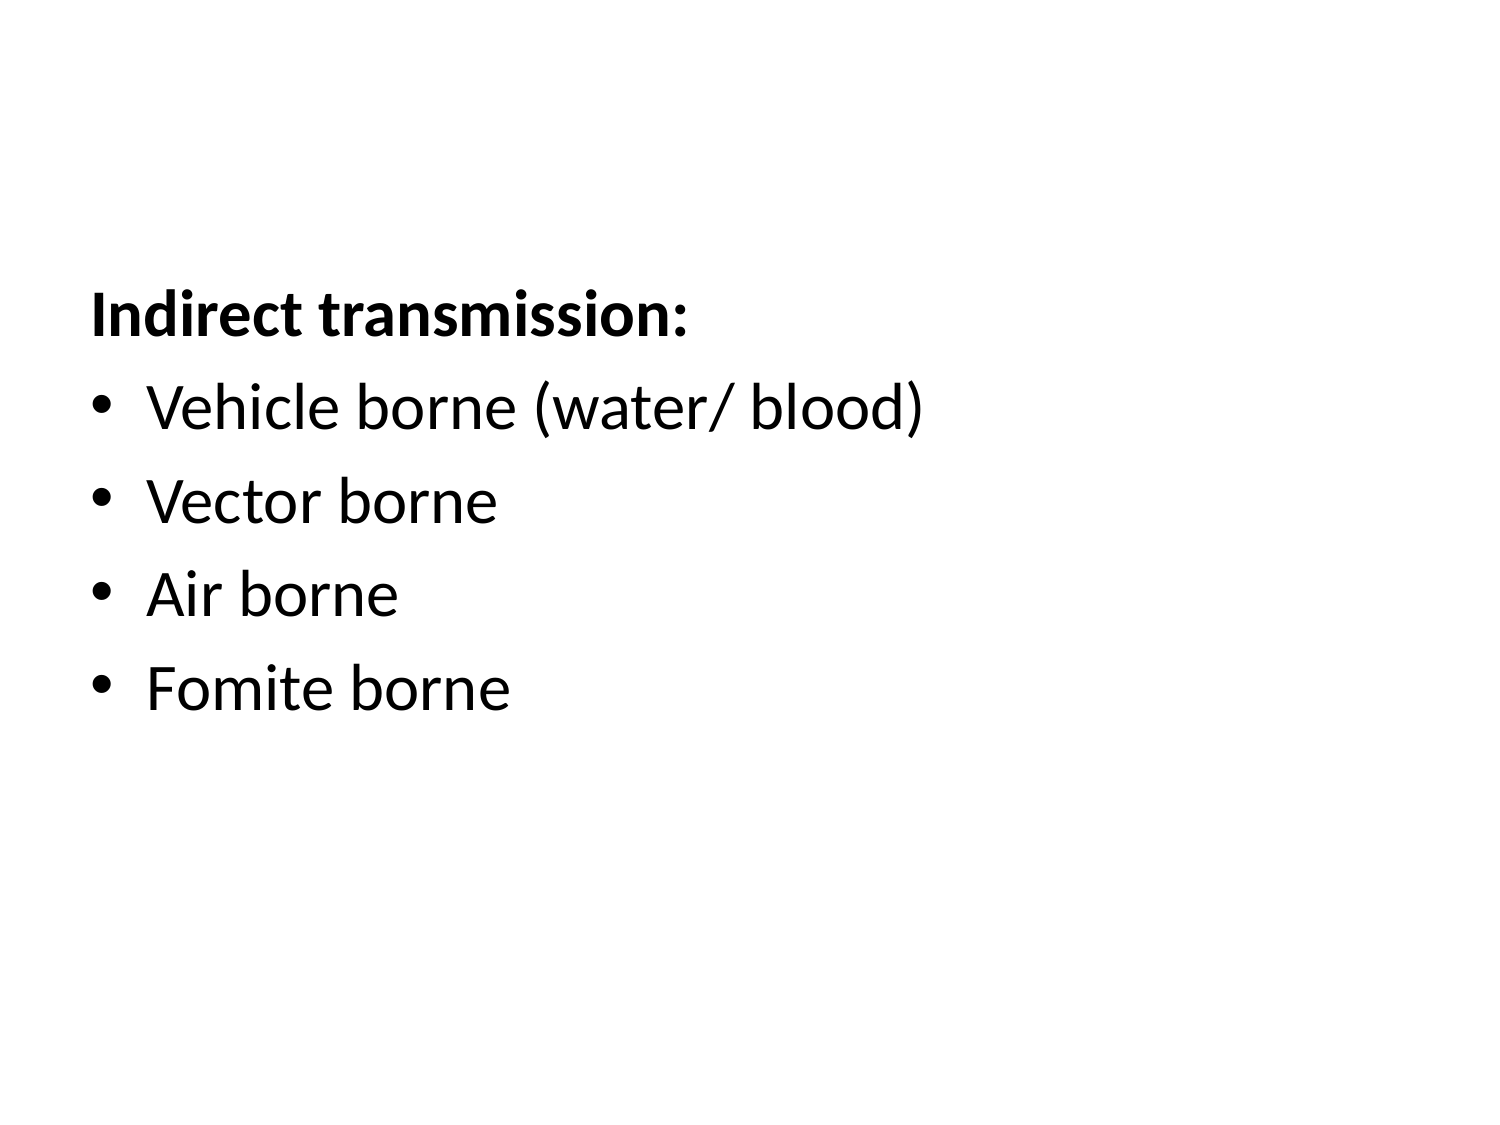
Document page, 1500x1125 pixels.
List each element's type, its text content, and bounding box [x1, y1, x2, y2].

list Indirect transmission: Vehicle borne (water/ blood) Vector borne Air borne Fomite borne [75, 262, 1425, 1005]
